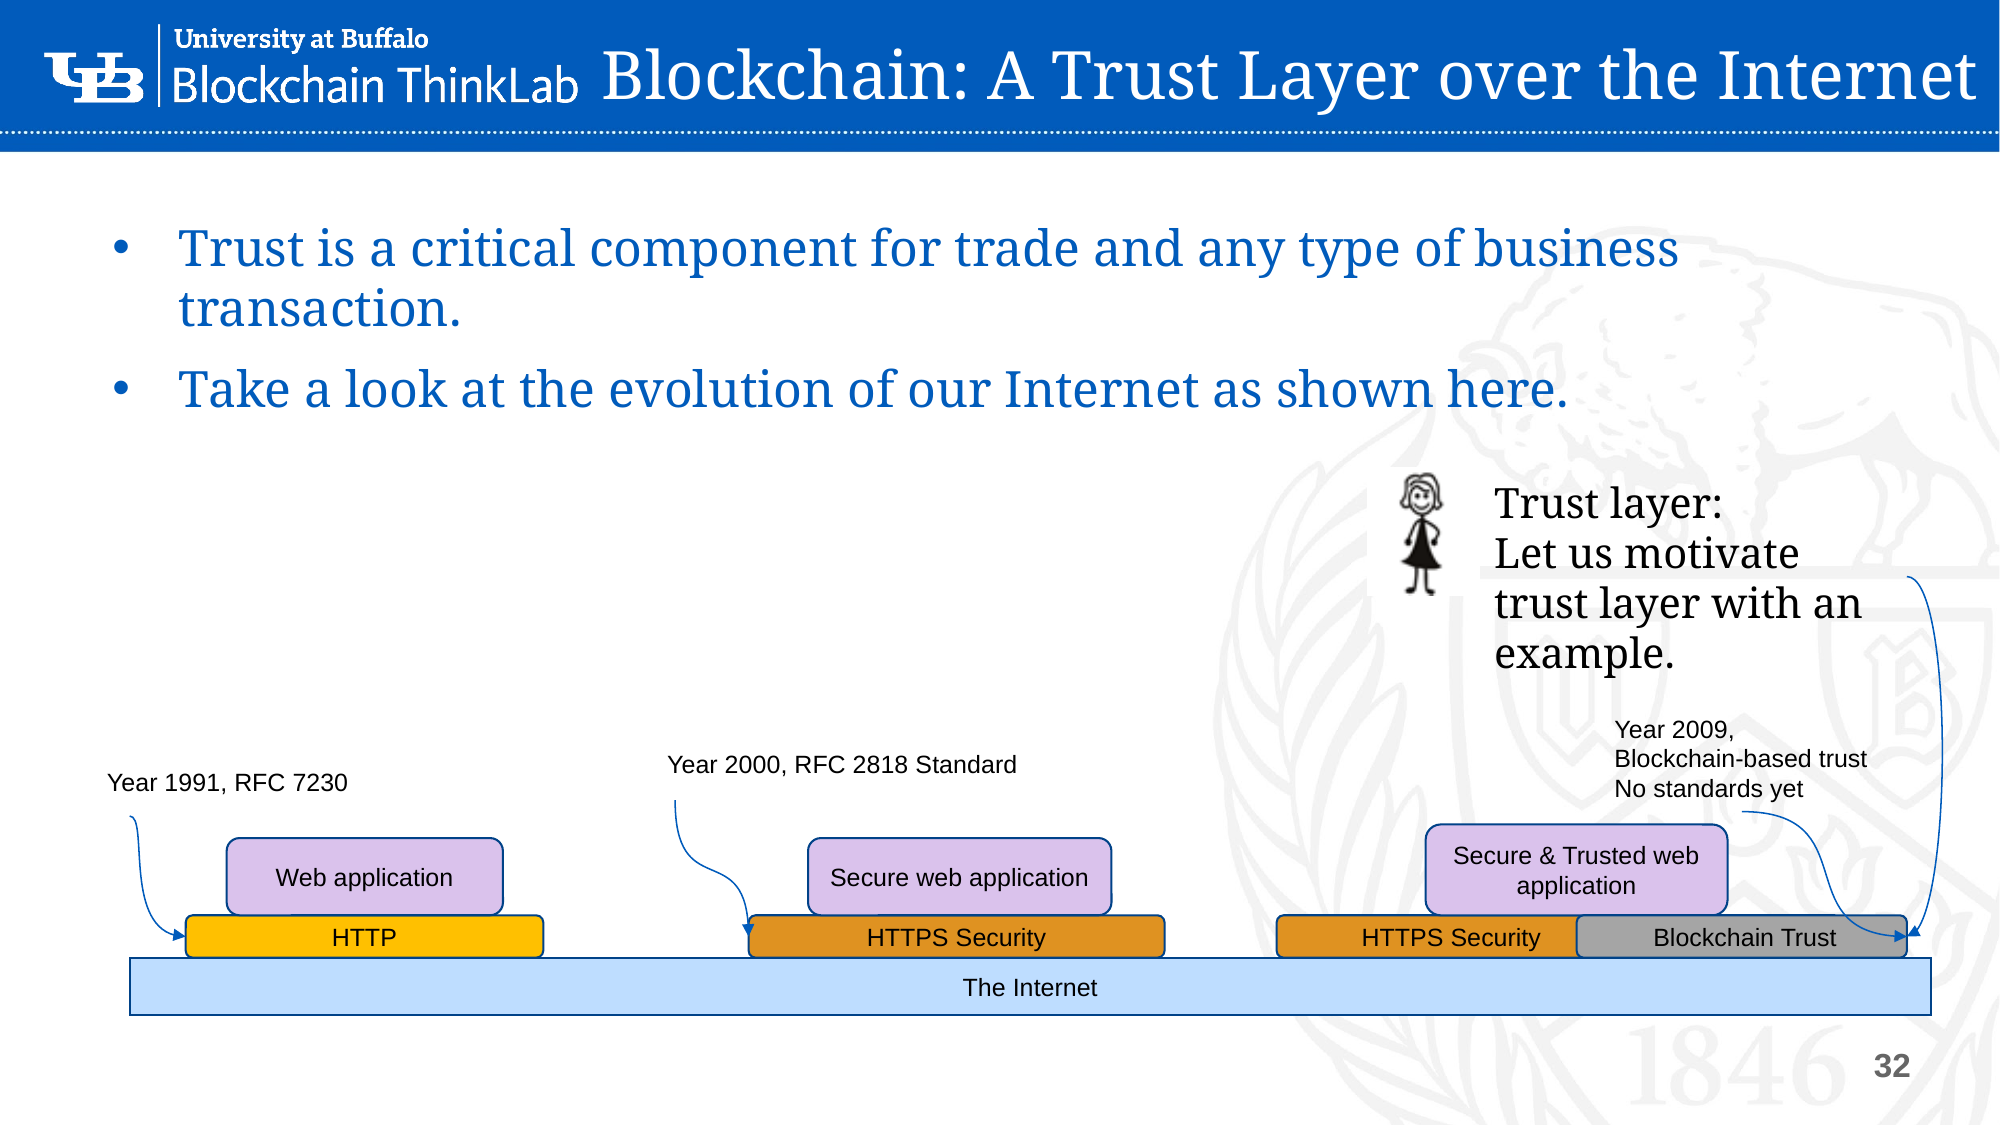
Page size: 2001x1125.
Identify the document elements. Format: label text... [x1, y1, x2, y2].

text_box Trust layer: Let us motivate trust layer with an example. [1479, 469, 1907, 685]
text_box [91, 705, 1932, 1016]
picture [0, 0, 2000, 1125]
list Trust is a critical component for trade and any type of business transaction. Take a look at the evolution of our Internet as shown here. [74, 208, 1846, 821]
title Blockchain: A Trust Layer over the Internet [586, 40, 2000, 158]
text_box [1906, 552, 1910, 937]
